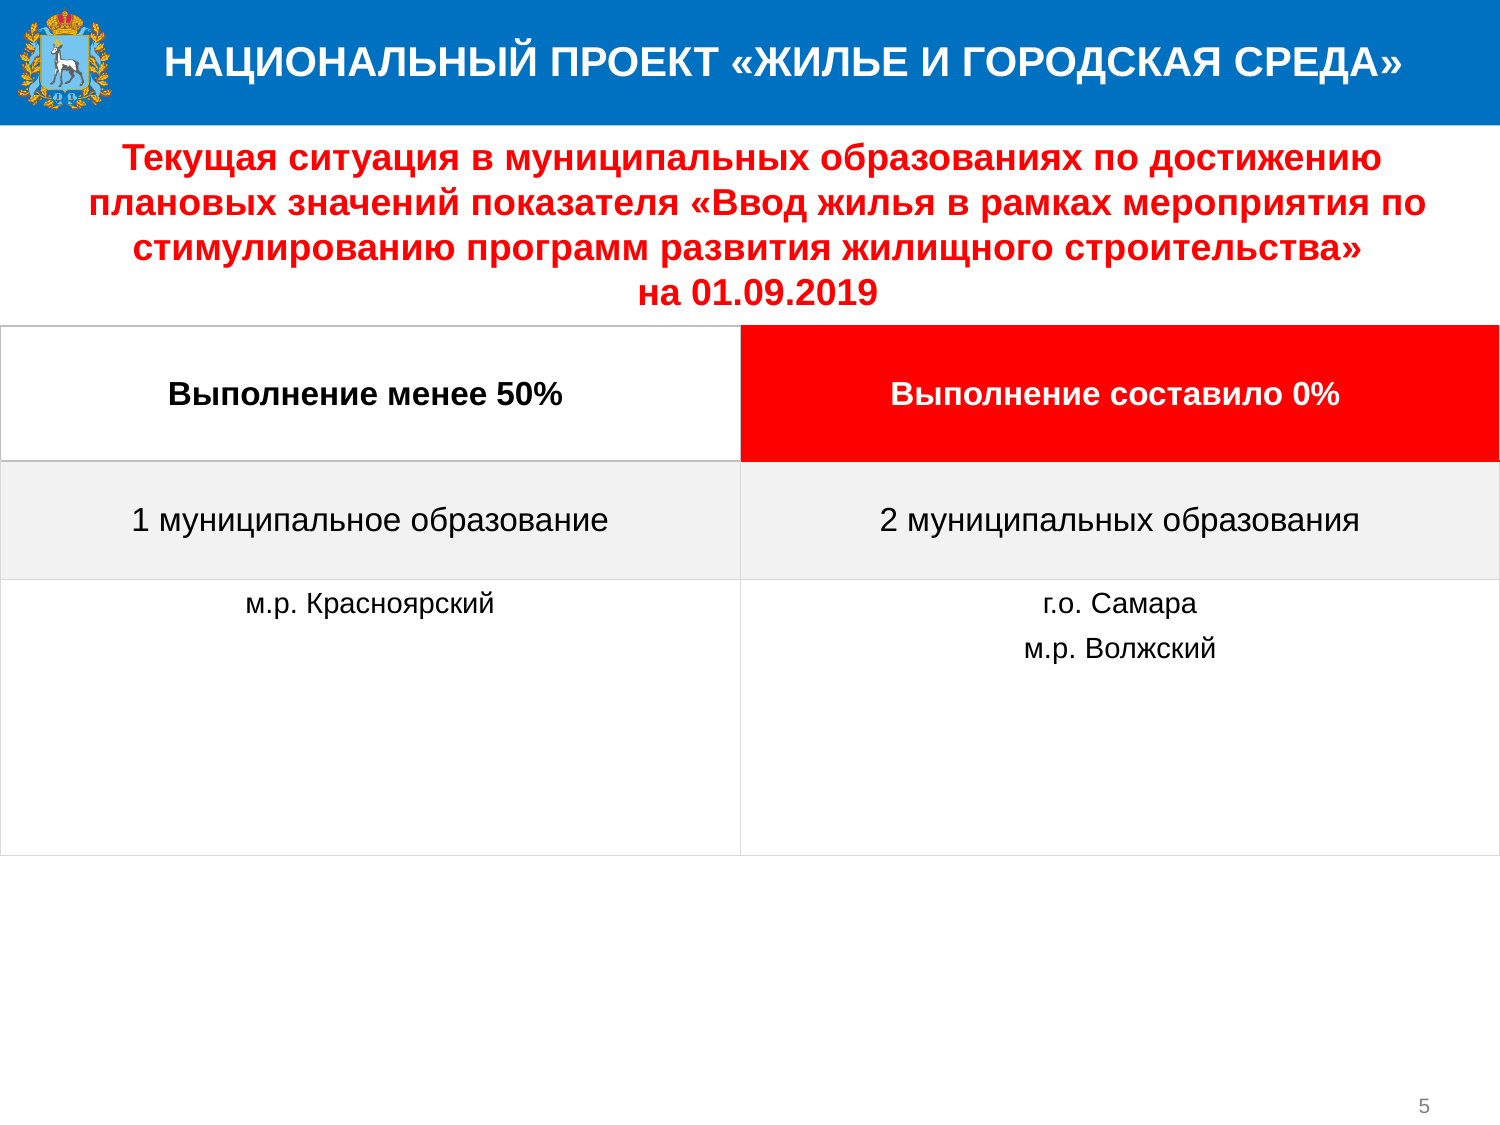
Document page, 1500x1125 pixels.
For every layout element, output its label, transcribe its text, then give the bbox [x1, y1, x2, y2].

table_header Выполнение составило 0% [741, 327, 1499, 460]
table_cell м.р. Красноярский [1, 580, 740, 855]
table_cell 2 муниципальных образования [741, 462, 1499, 579]
text_box Текущая ситуация в муниципальных образованиях по достижению плановых значений показателя «Ввод жилья в рамках мероприятия по стимулированию программ развития жилищного строительства» на 01.09.2019 [15, 125, 1500, 321]
table_cell г.о. Самара м.р. Волжский [741, 580, 1499, 855]
slide_number 5 [1410, 1064, 1496, 1125]
table_cell 1 муниципальное образование [1, 462, 740, 579]
table_header Выполнение менее 50% [1, 327, 740, 460]
text_box НАЦИОНАЛЬНЫЙ ПРОЕКТ «ЖИЛЬЕ И ГОРОДСКАЯ СРЕДА» [156, 27, 1411, 93]
